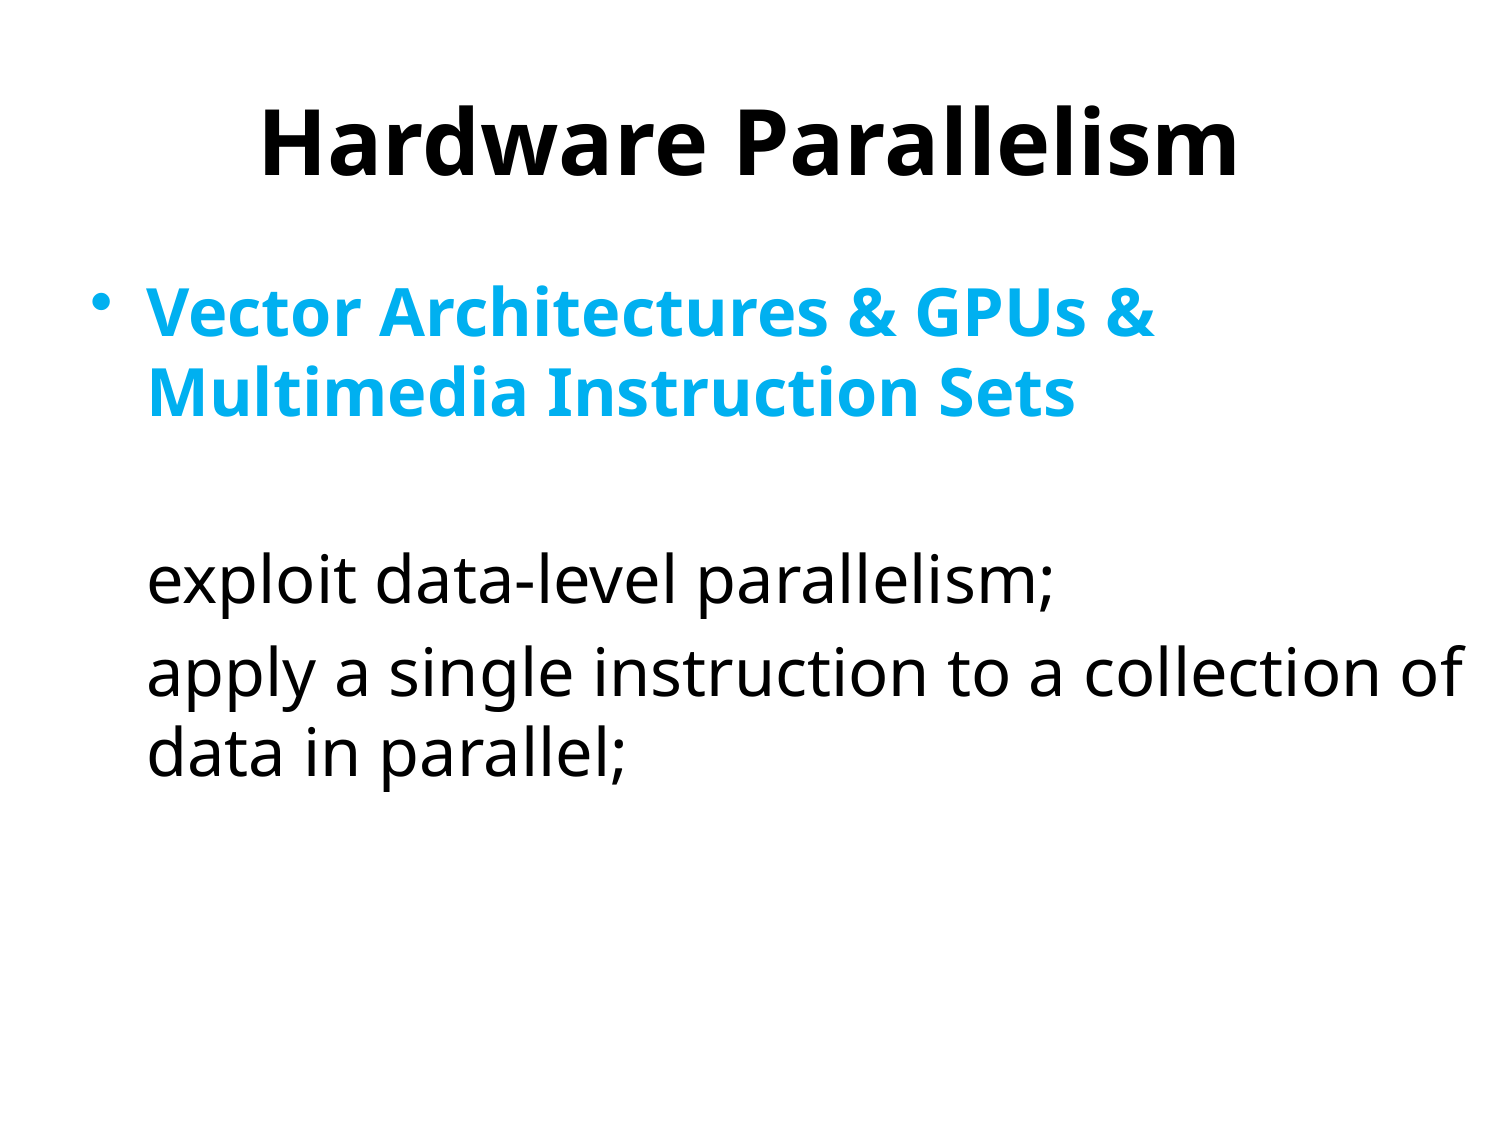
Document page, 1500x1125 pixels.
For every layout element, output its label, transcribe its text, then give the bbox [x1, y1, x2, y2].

list Vector Architectures & GPUs & Multimedia Instruction Sets exploit data-level parallelism; apply a single instruction to a collection of data in parallel; [75, 262, 1500, 1125]
title Hardware Parallelism [0, 45, 1500, 233]
